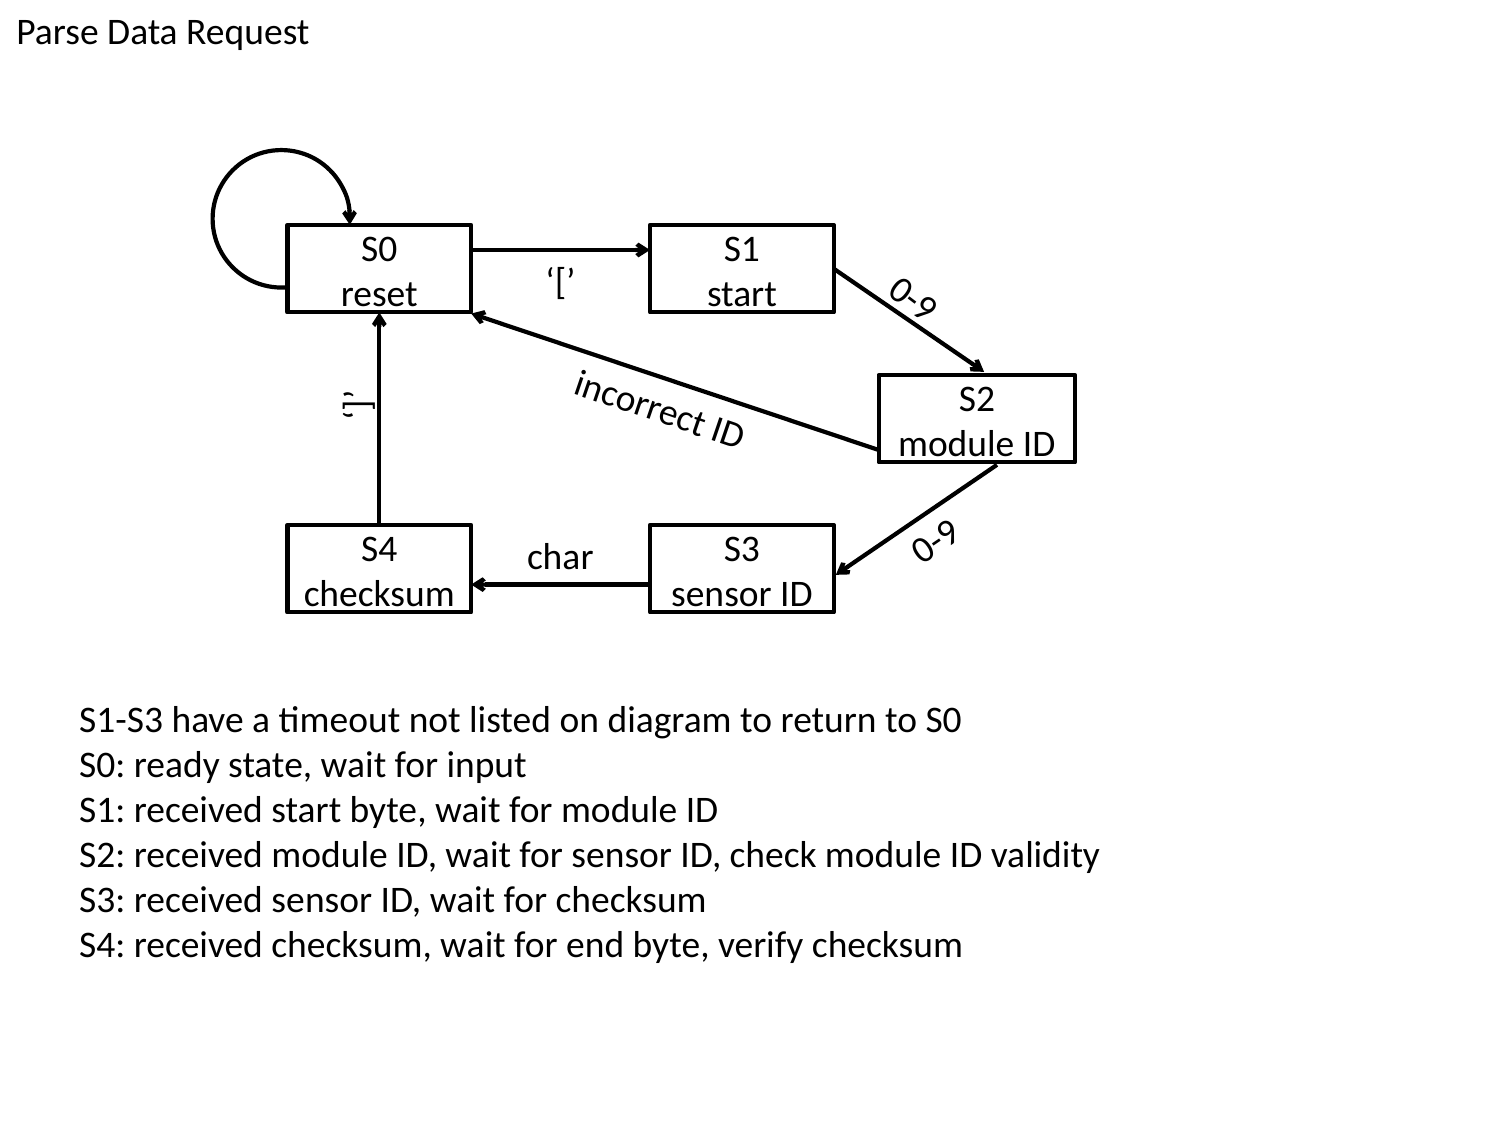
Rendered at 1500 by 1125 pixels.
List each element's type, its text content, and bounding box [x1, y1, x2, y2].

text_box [470, 524, 653, 586]
text_box S4 checksum [285, 523, 473, 614]
text_box S2 module ID [877, 373, 1077, 464]
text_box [470, 249, 651, 311]
text_box S1-S3 have a timeout not listed on diagram to return to S0 S0: ready state, wait for input S1: received start byte, wait for module ID S2: received module ID, wait for sensor ID, check module ID validity S3: received sensor ID, wait for checksum S4: received checksum, wait for end byte, verify checksum [64, 687, 1450, 973]
text_box Parse Data Request [1, 0, 325, 60]
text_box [470, 313, 879, 451]
text_box [211, 149, 357, 289]
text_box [833, 510, 1029, 572]
text_box S0 reset [285, 223, 473, 314]
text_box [248, 388, 462, 450]
text_box S1 start [648, 223, 836, 311]
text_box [835, 265, 985, 373]
text_box S3 sensor ID [648, 523, 836, 614]
